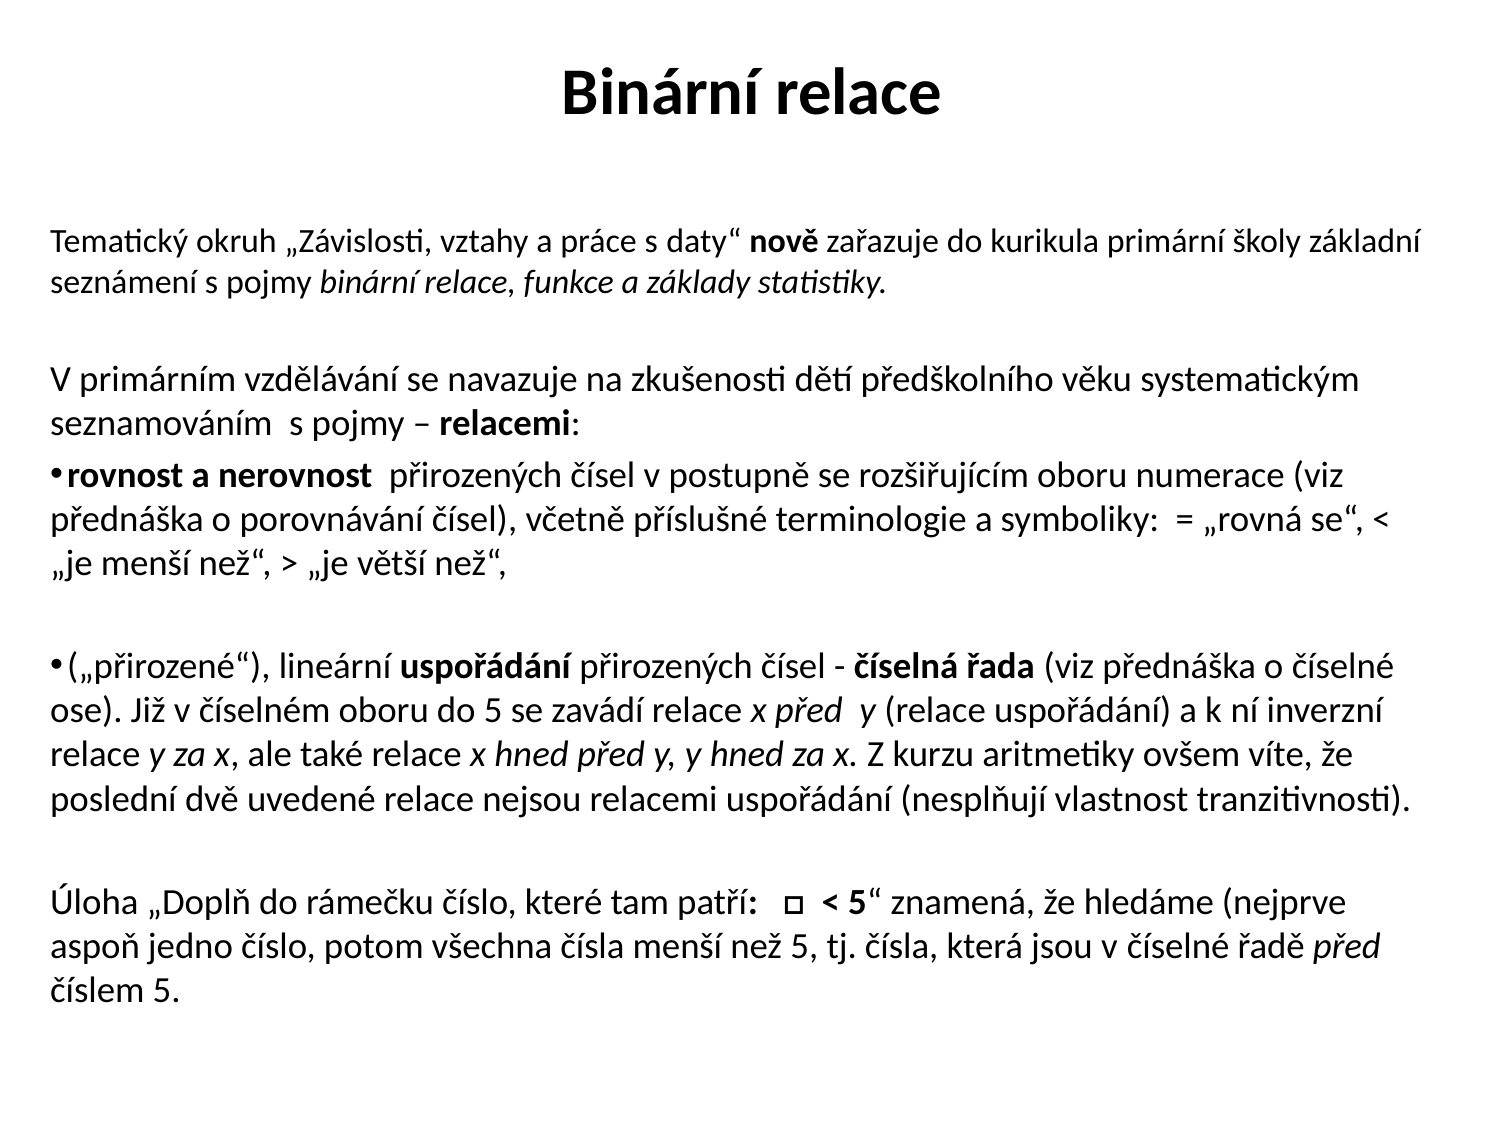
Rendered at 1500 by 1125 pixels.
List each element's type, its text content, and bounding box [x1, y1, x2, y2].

title Binární relace [117, 35, 1388, 141]
subtitle Tematický okruh „Závislosti, vztahy a práce s daty“ nově zařazuje do kurikula primární školy základní seznámení s pojmy binární relace, funkce a základy statistiky. V primárním vzdělávání se navazuje na zkušenosti dětí předškolního věku systematickým seznamováním s pojmy – relacemi: rovnost a nerovnost přirozených čísel v postupně se rozšiřujícím oboru numerace (viz přednáška o porovnávání čísel), včetně příslušné terminologie a symboliky: = „rovná se“, < „je menší než“, > „je větší než“, („přirozené“), lineární uspořádání přirozených čísel - číselná řada (viz přednáška o číselné ose). Již v číselném oboru do 5 se zavádí relace x před y (relace uspořádání) a k ní inverzní relace y za x, ale také relace x hned před y, y hned za x. Z kurzu aritmetiky ovšem víte, že poslední dvě uvedené relace nejsou relacemi uspořádání (nesplňují vlastnost tranzitivnosti). Úloha „Doplň do rámečku číslo, které tam patří: □ < 5“ znamená, že hledáme (nejprve aspoň jedno číslo, potom všechna čísla menší než 5, tj. čísla, která jsou v číselné řadě před číslem 5. [35, 210, 1454, 1043]
